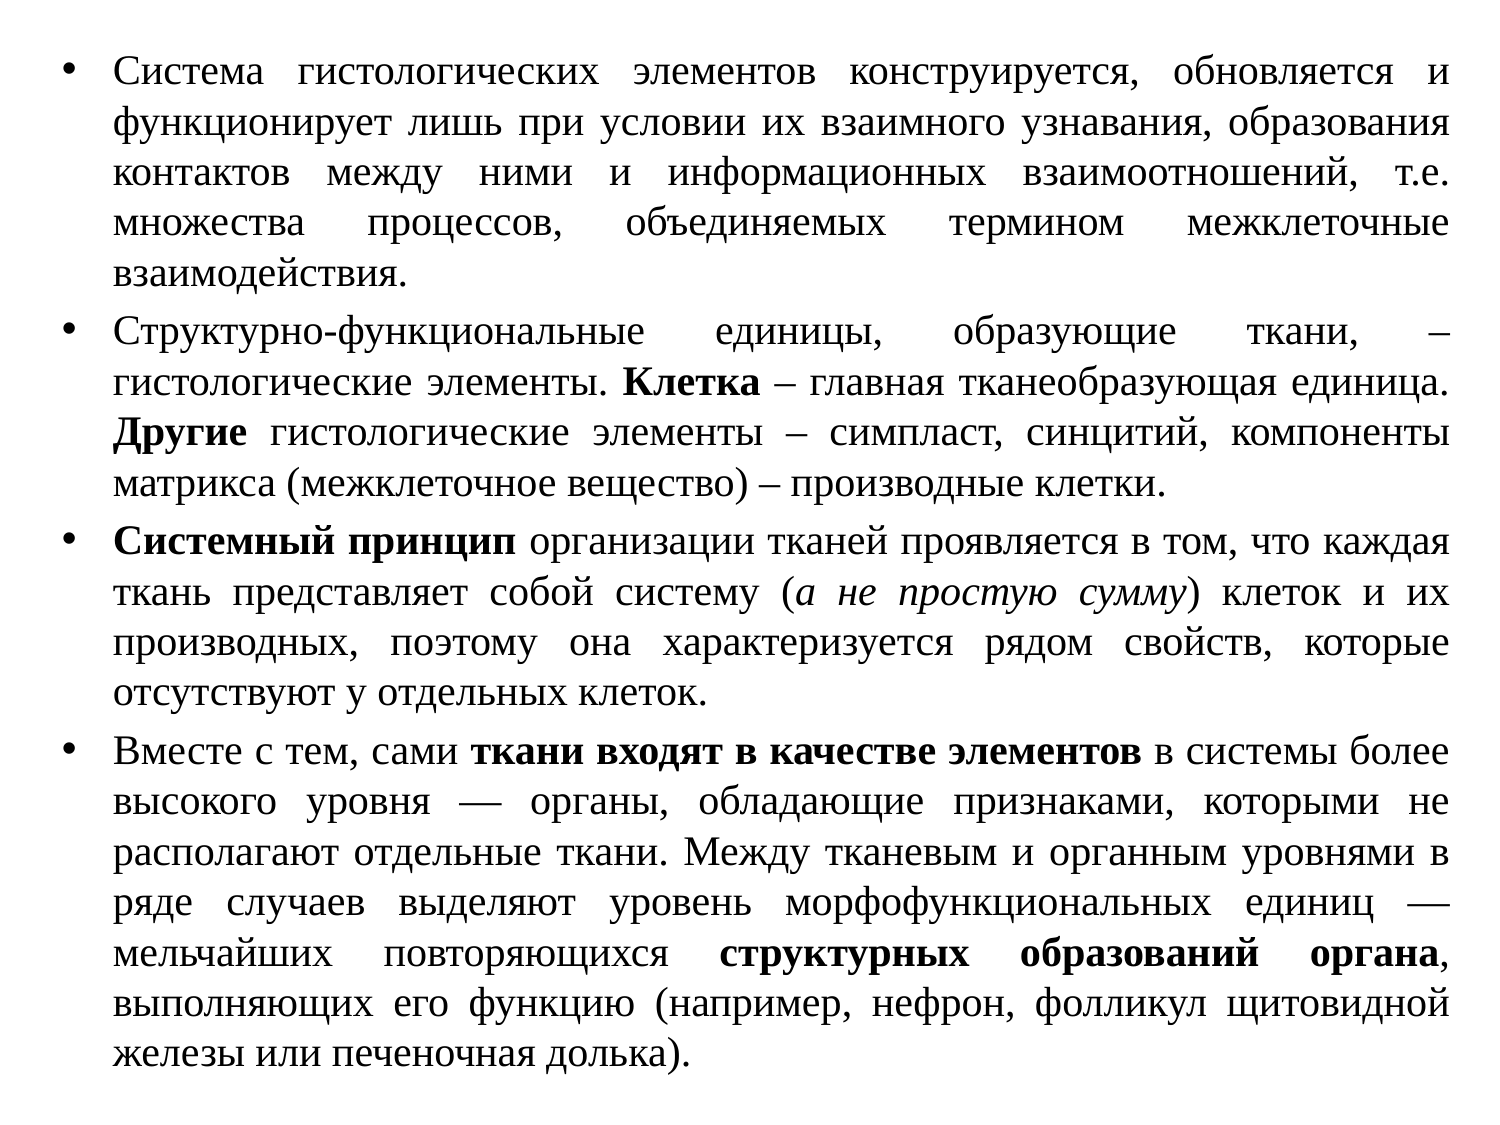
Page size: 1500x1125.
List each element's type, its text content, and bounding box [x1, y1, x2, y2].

list Система гистологических элементов конструируется, обновляется и функционирует лишь при условии их взаимного узнавания, образования контактов между ними и информационных взаимоотношений, т.е. множества процессов, объединяемых термином межклеточные взаимодействия. Структурно-функциональные единицы, образующие ткани, – гистологические элементы. Клетка – главная тканеобразующая единица. Другие гистологические элементы – симпласт, синцитий, компоненты матрикса (межклеточное вещество) – производные клетки. Системный принцип организации тканей проявляется в том, что каждая ткань представляет собой систему (а не простую сумму) клеток и их производных, поэтому она характеризуется рядом свойств, которые отсутствуют у отдельных клеток. Вместе с тем, сами ткани входят в качестве элементов в системы более высокого уровня — органы, обладающие признаками, которыми не располагают отдельные ткани. Между тканевым и органным уровнями в ряде случаев выделяют уровень морфофункциональных единиц — мельчайших повторяющихся структурных образований органа, выполняющих его функцию (например, нефрон, фолликул щитовидной железы или печеночная долька). [46, 35, 1465, 1090]
